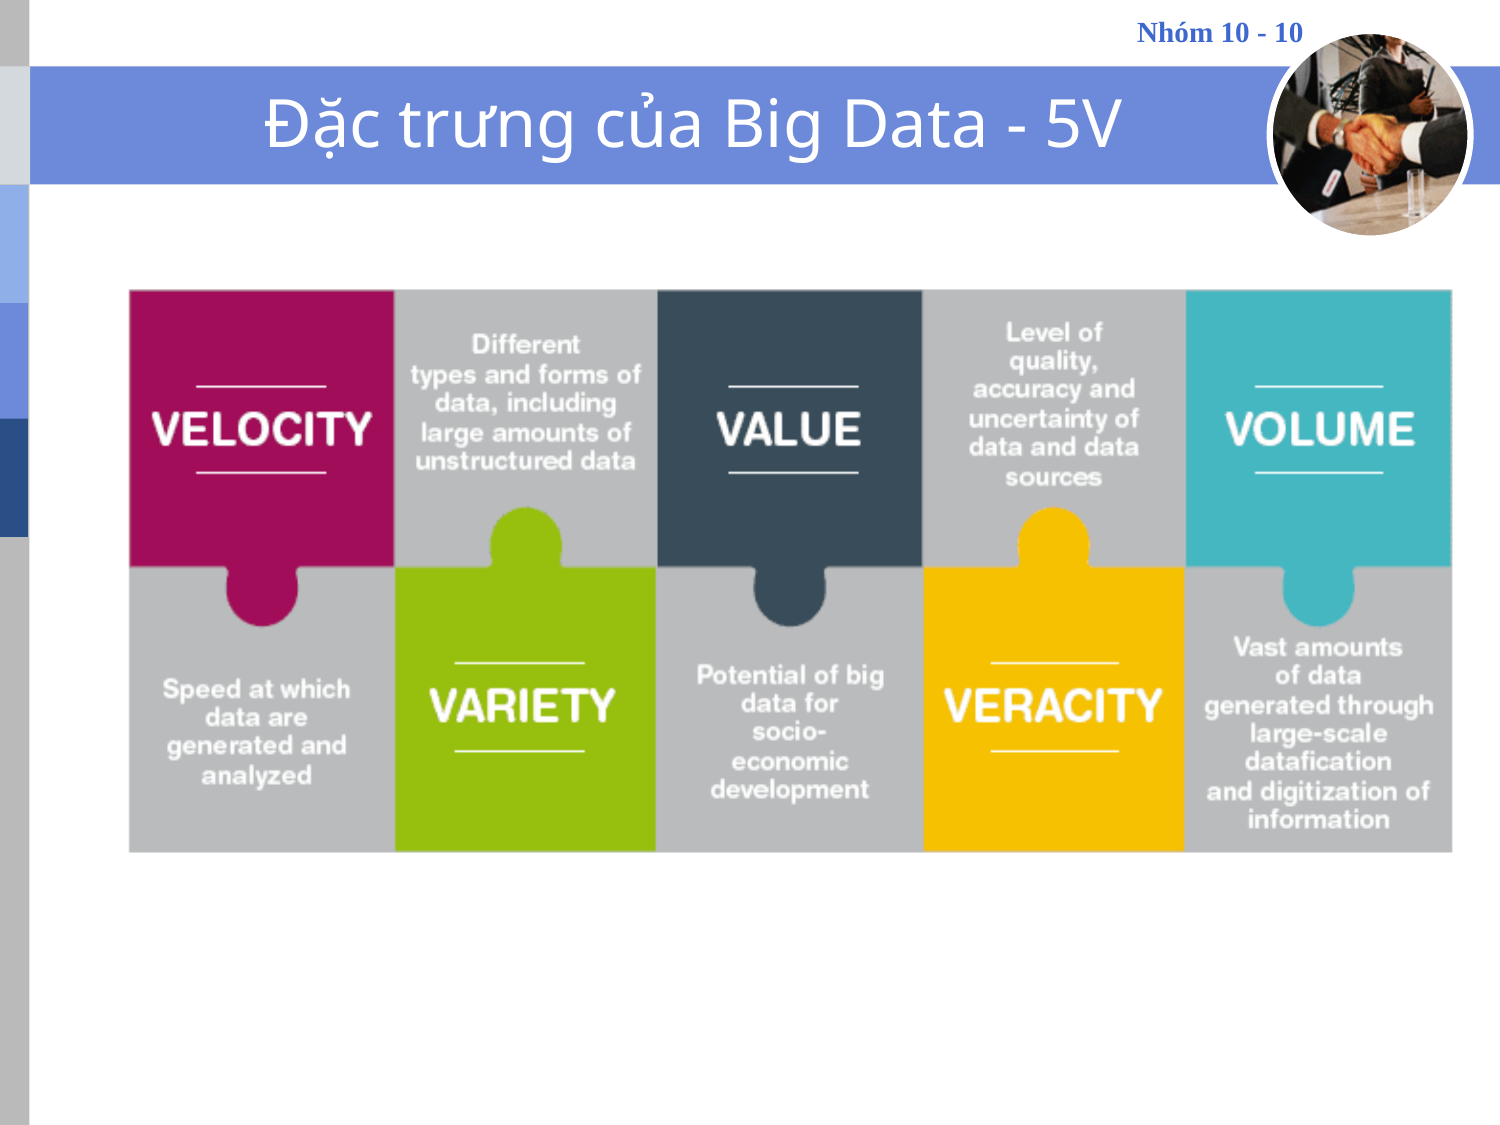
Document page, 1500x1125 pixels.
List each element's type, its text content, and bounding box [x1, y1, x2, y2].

picture [1279, 35, 1467, 235]
picture [120, 287, 1468, 866]
title Đặc trưng của Big Data - 5V [87, 75, 1300, 168]
